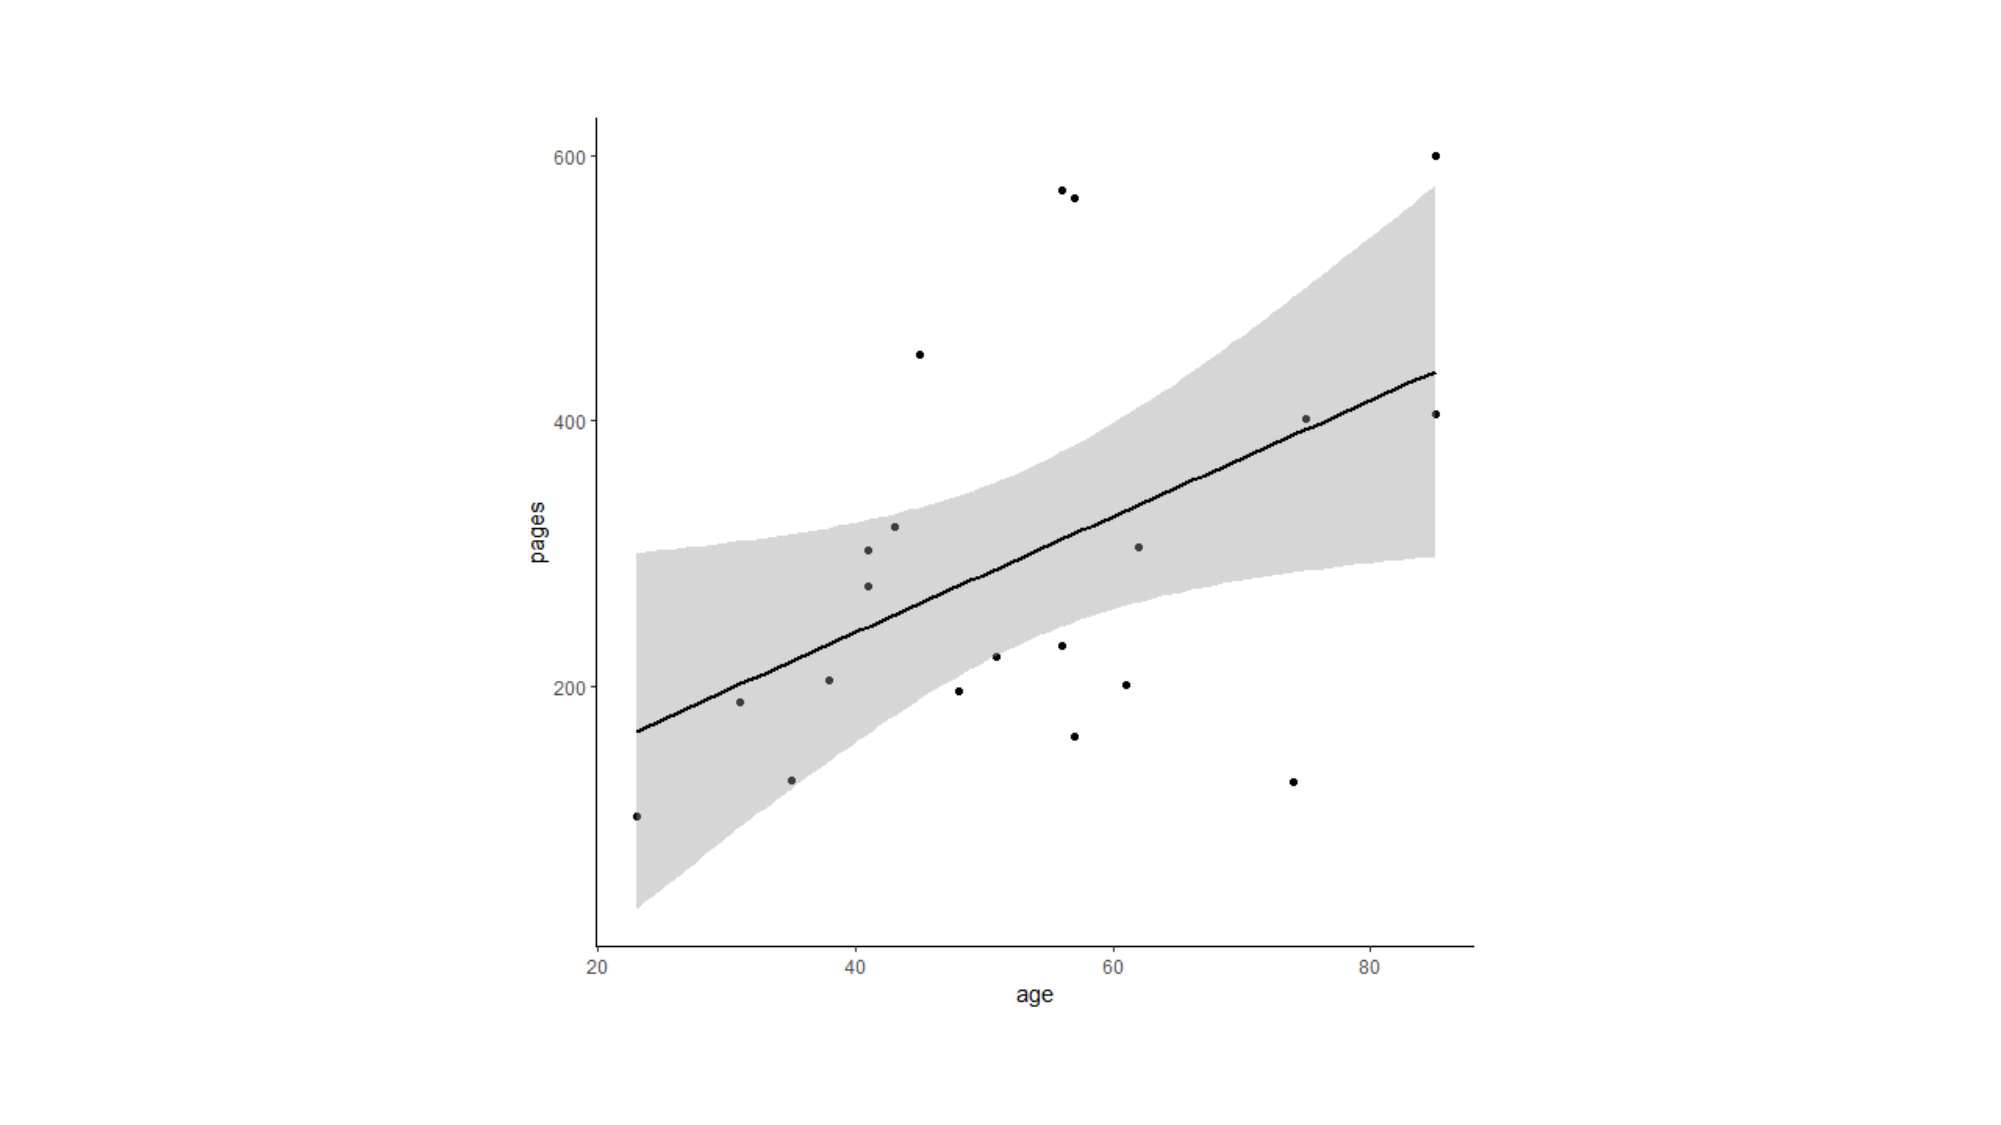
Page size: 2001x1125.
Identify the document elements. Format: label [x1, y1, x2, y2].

picture [513, 107, 1487, 1018]
